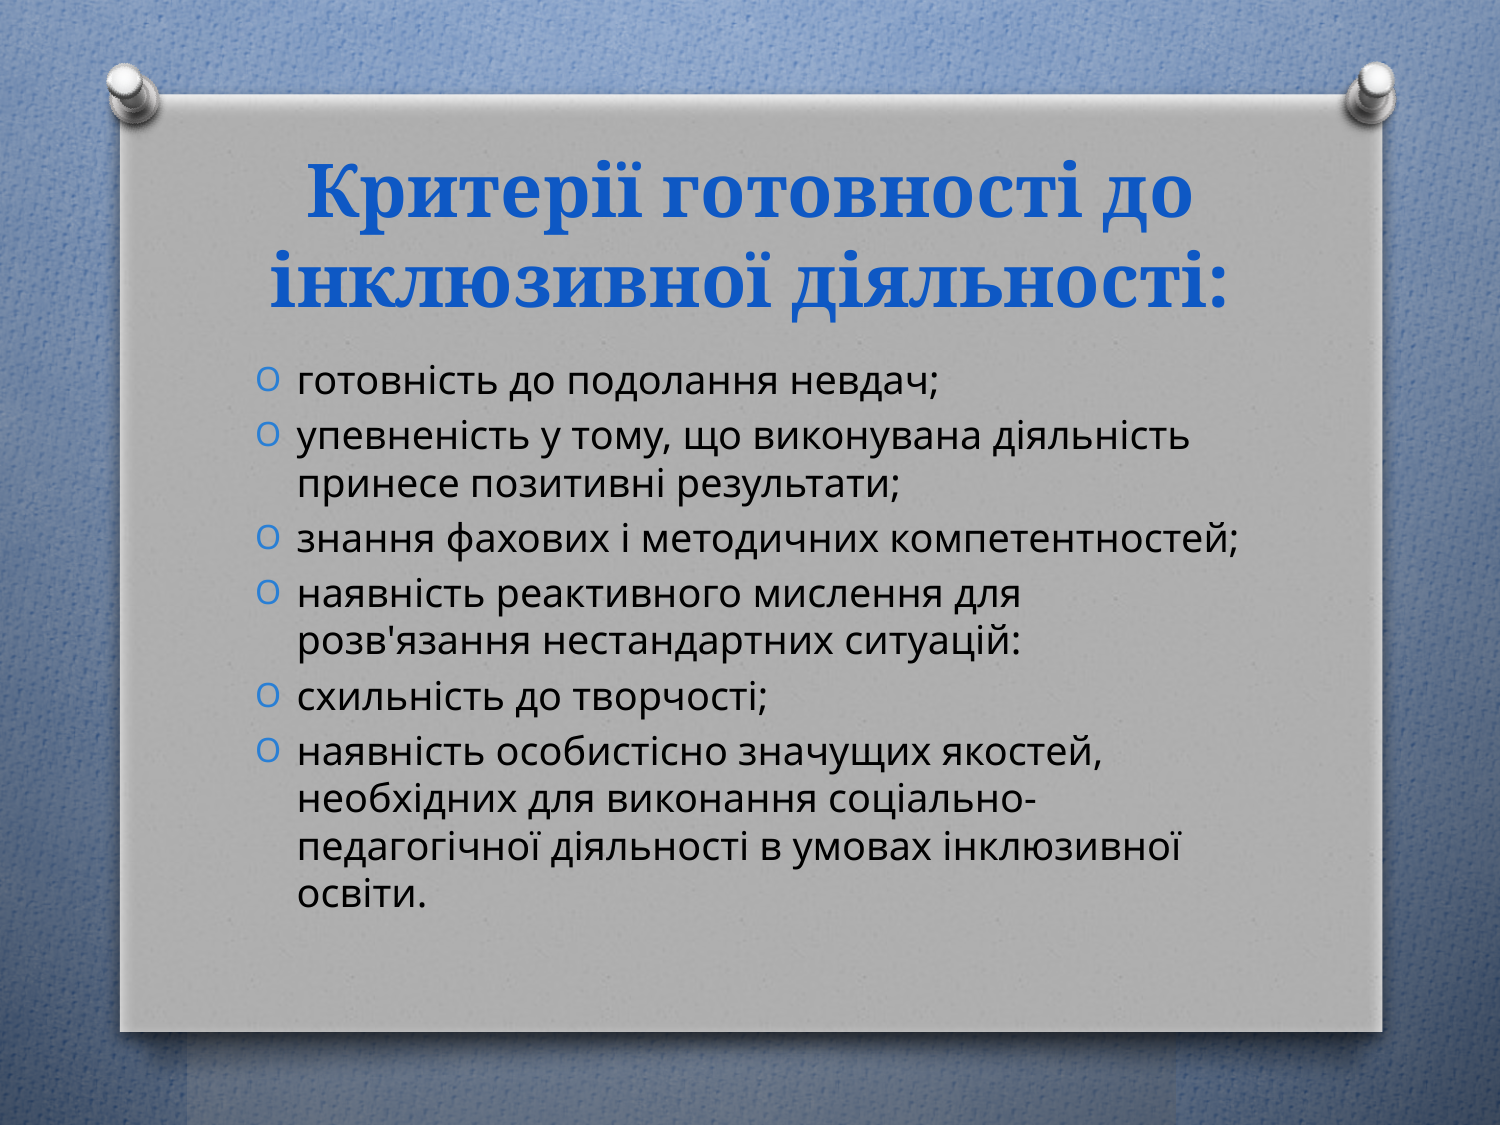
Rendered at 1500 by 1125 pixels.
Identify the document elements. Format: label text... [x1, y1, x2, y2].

title Критерії готовності до інклюзивної діяльності: [179, 134, 1323, 332]
picture [1317, 35, 1439, 156]
list готовність до подолання невдач; упевненість у тому, що виконувана діяльність принесе позитивні результати; знання фахових і методичних компетентностей; наявність реактивного мислення для розв'язання нестандартних ситуацій: схильність до творчості; наявність особистісно значущих якостей, необхідних для виконання соціально-педагогічної діяльності в умовах інклюзивної освіти. [240, 347, 1257, 939]
picture [75, 29, 198, 153]
